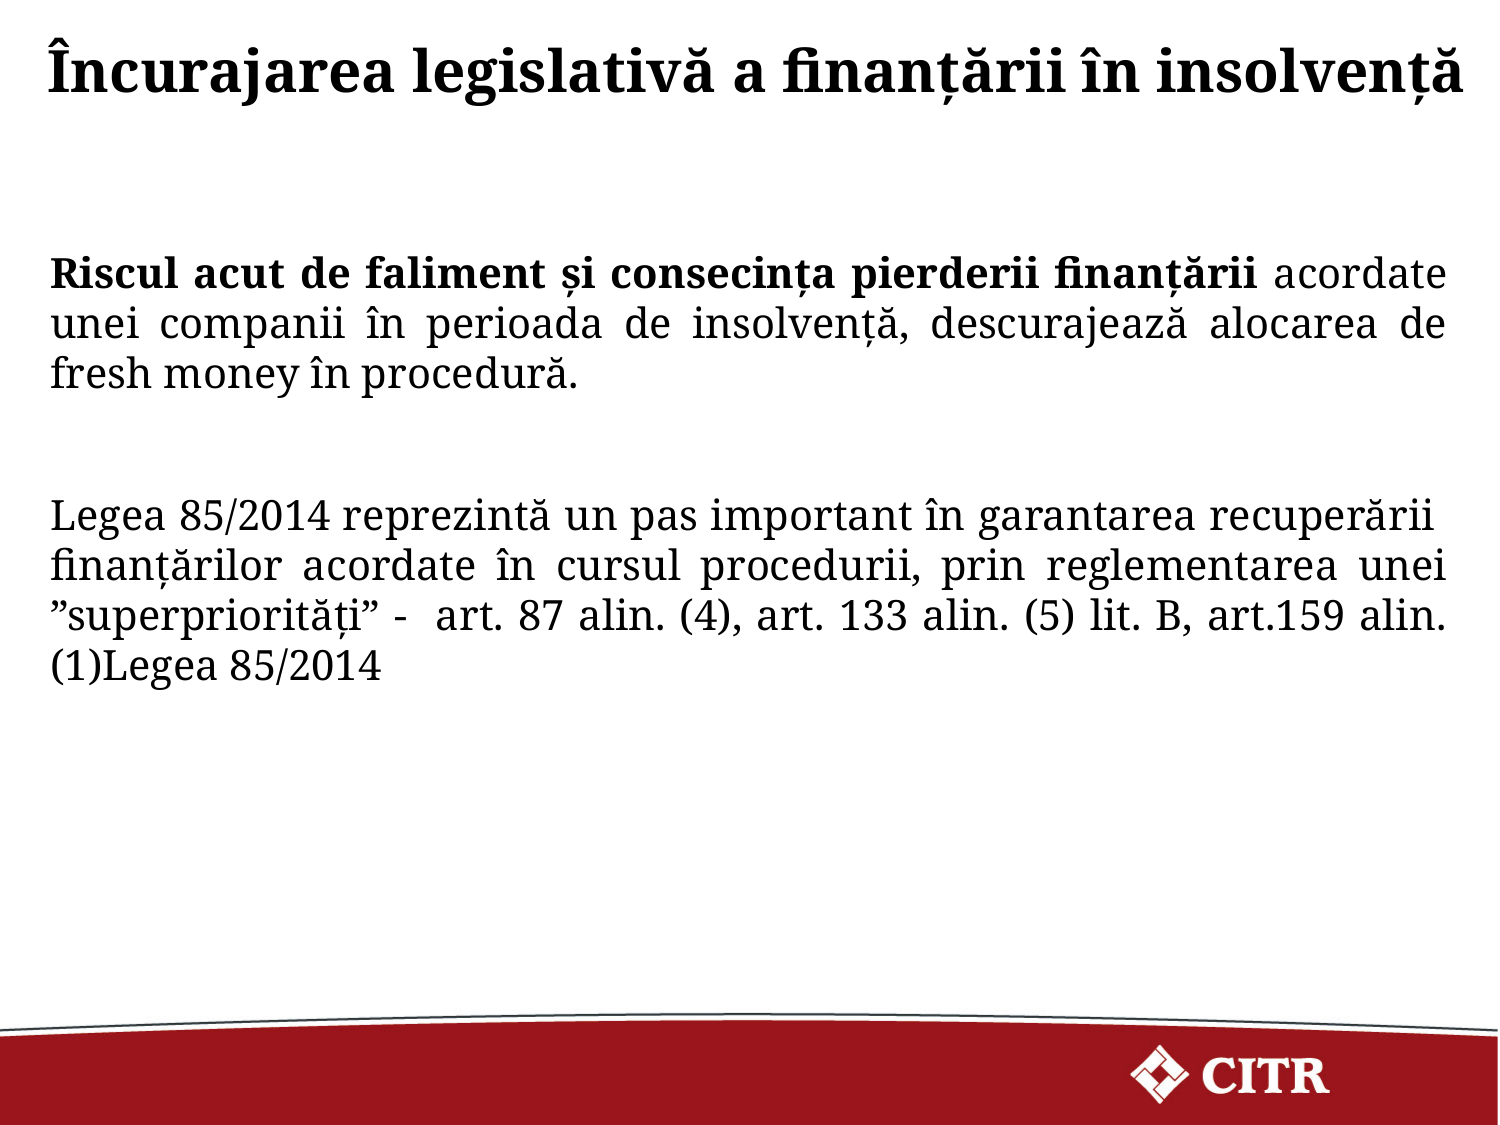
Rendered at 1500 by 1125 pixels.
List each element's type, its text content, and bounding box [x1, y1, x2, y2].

picture [0, 0, 1498, 1125]
text_box Riscul acut de faliment și consecința pierderii finanțării acordate unei companii în perioada de insolvență, descurajează alocarea de fresh money în procedură. Legea 85/2014 reprezintă un pas important în garantarea recuperării finanțărilor acordate în cursul procedurii, prin reglementarea unei ”superpriorități” - art. 87 alin. (4), art. 133 alin. (5) lit. B, art.159 alin. (1)Legea 85/2014 [35, 239, 1463, 696]
text_box Încurajarea legislativă a finanțării în insolvență [26, 26, 1488, 112]
